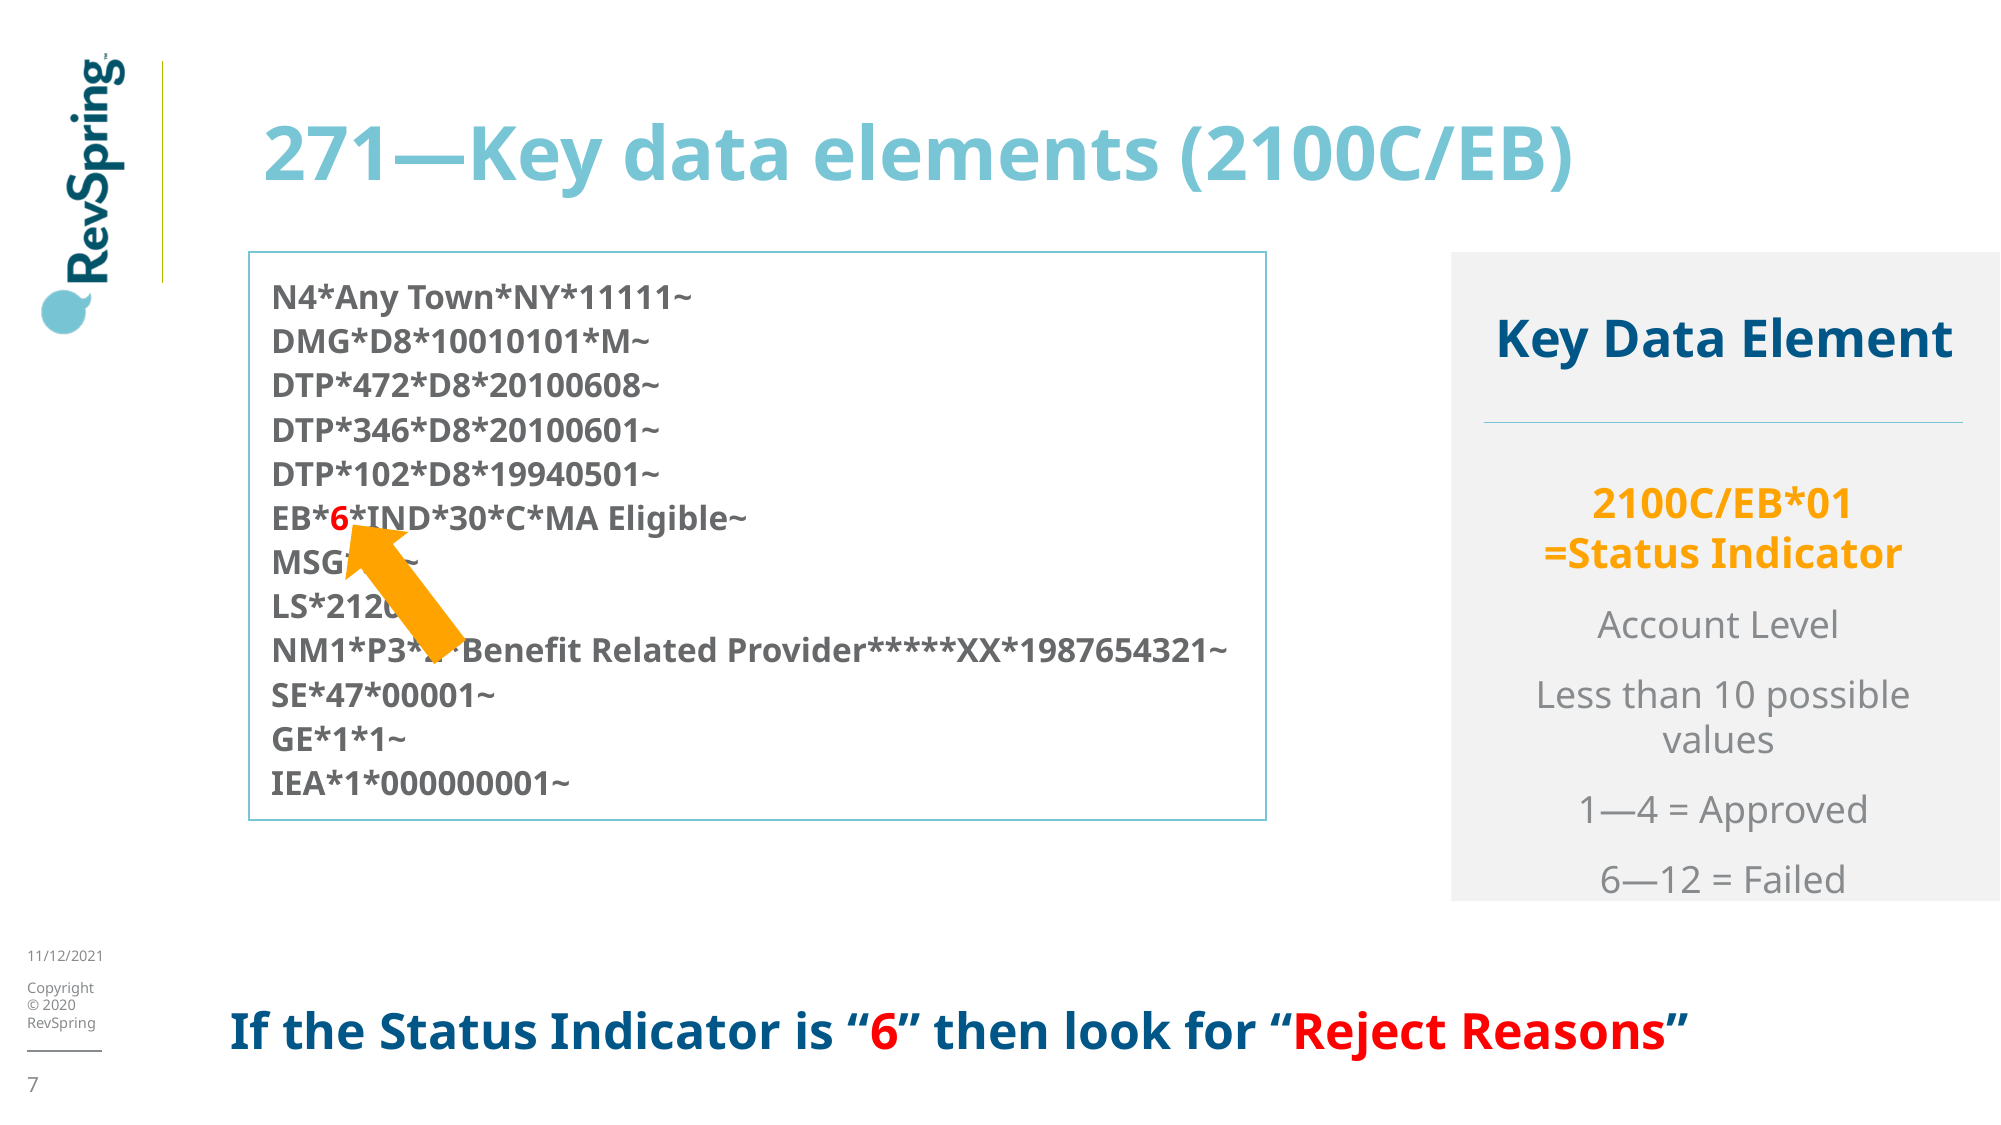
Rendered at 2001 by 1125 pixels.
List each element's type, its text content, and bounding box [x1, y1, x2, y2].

picture [34, 46, 132, 342]
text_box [1448, 252, 2000, 902]
text_box [248, 251, 1267, 821]
text_box If the Status Indicator is “6” then look for “Reject Reasons” [215, 991, 1704, 1067]
list N4*Any Town*NY*11111~ DMG*D8*10010101*M~ DTP*472*D8*20100608~ DTP*346*D8*20100601~ DTP*102*D8*19940501~ EB*6*IND*30*C*MA Eligible~ MSG*35~ LS*2120~ NM1*P3*2*Benefit Related Provider*****XX*1987654321~ SE*47*00001~ GE*1*1~ IEA*1*000000001~ [256, 264, 1401, 860]
title 271—Key data elements (2100C/EB) [248, 108, 1912, 253]
